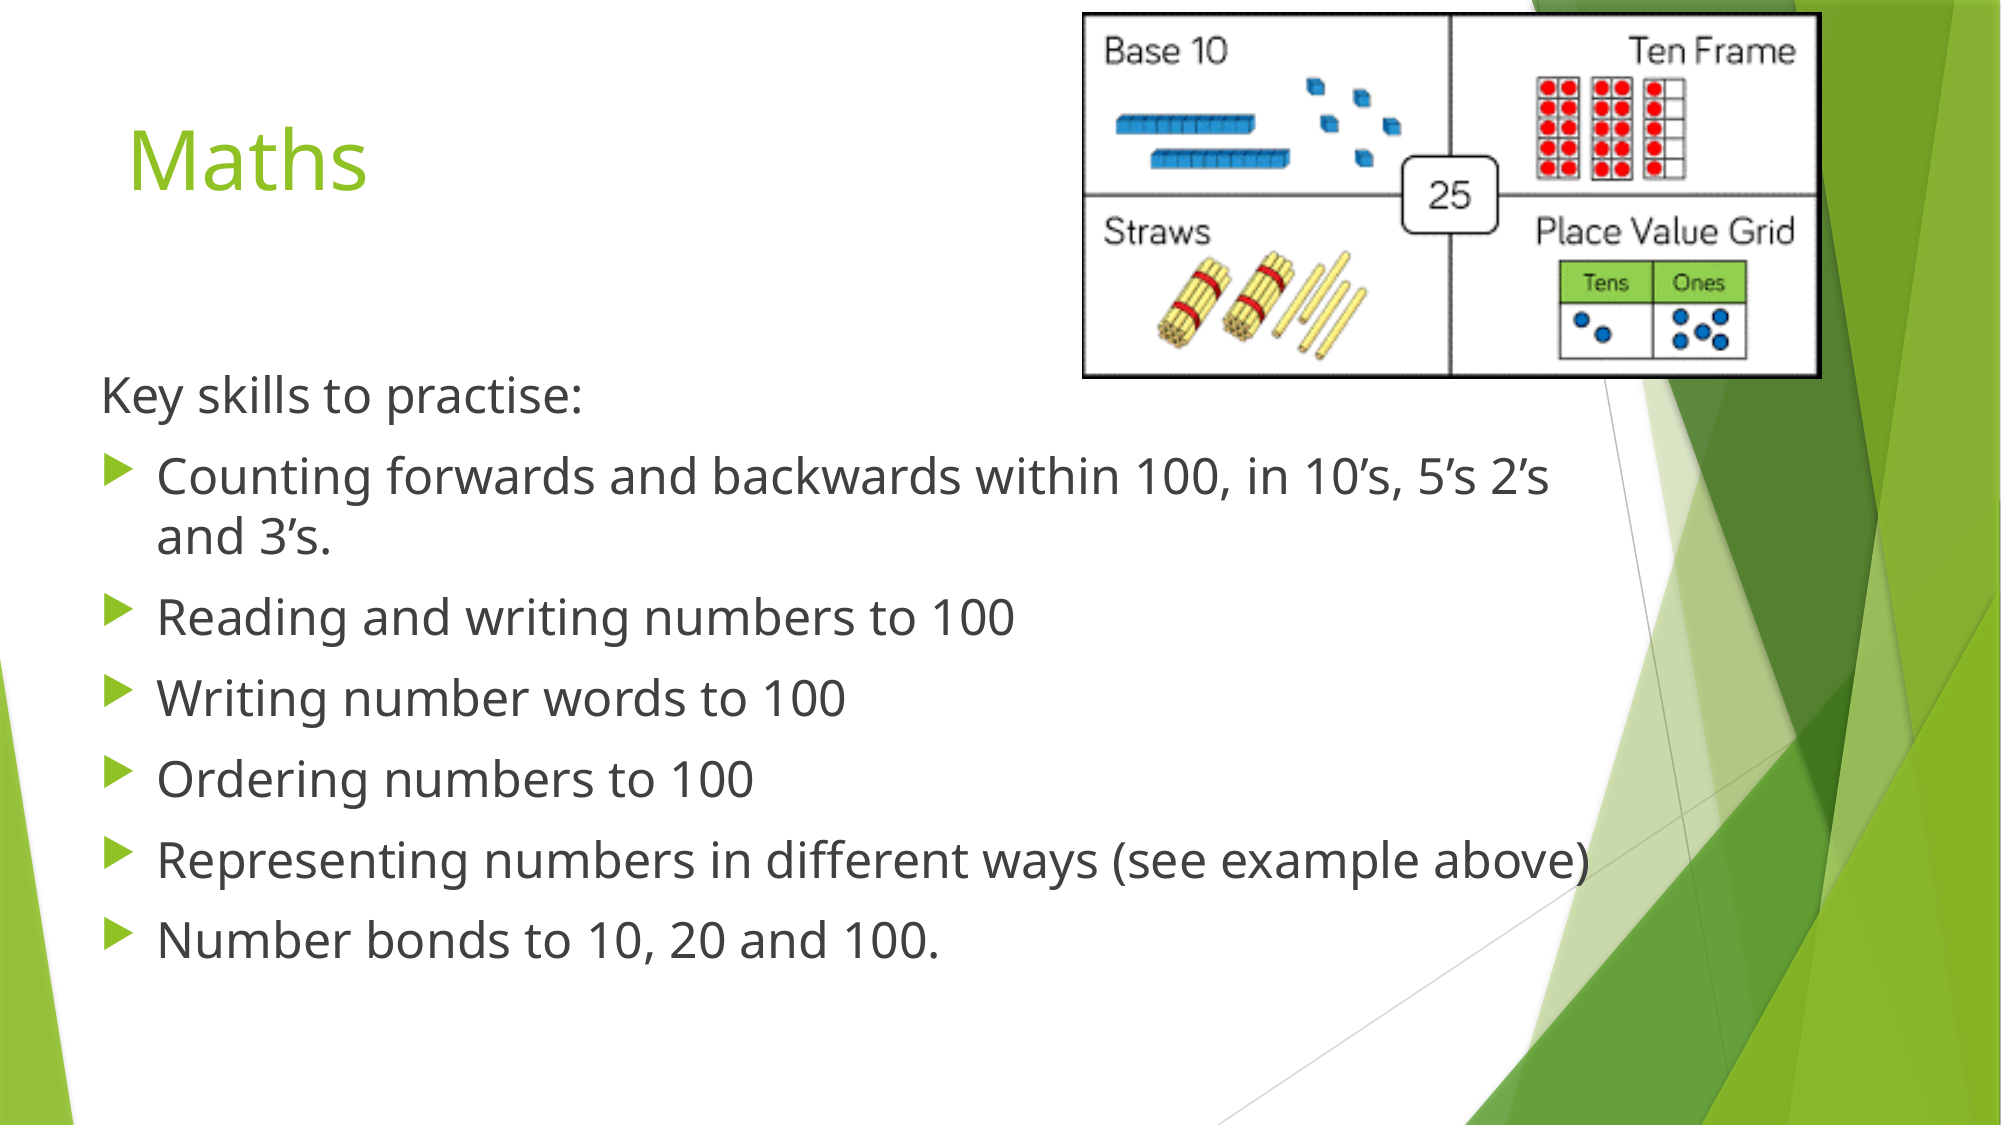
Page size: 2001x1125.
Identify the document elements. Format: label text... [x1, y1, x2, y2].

title Maths [111, 99, 1077, 317]
list Key skills to practise: Counting forwards and backwards within 100, in 10’s, 5’s 2’s and 3’s. Reading and writing numbers to 100 Writing number words to 100 Ordering numbers to 100 Representing numbers in different ways (see example above) Number bonds to 10, 20 and 100. [85, 356, 1661, 928]
picture [1082, 12, 1823, 380]
